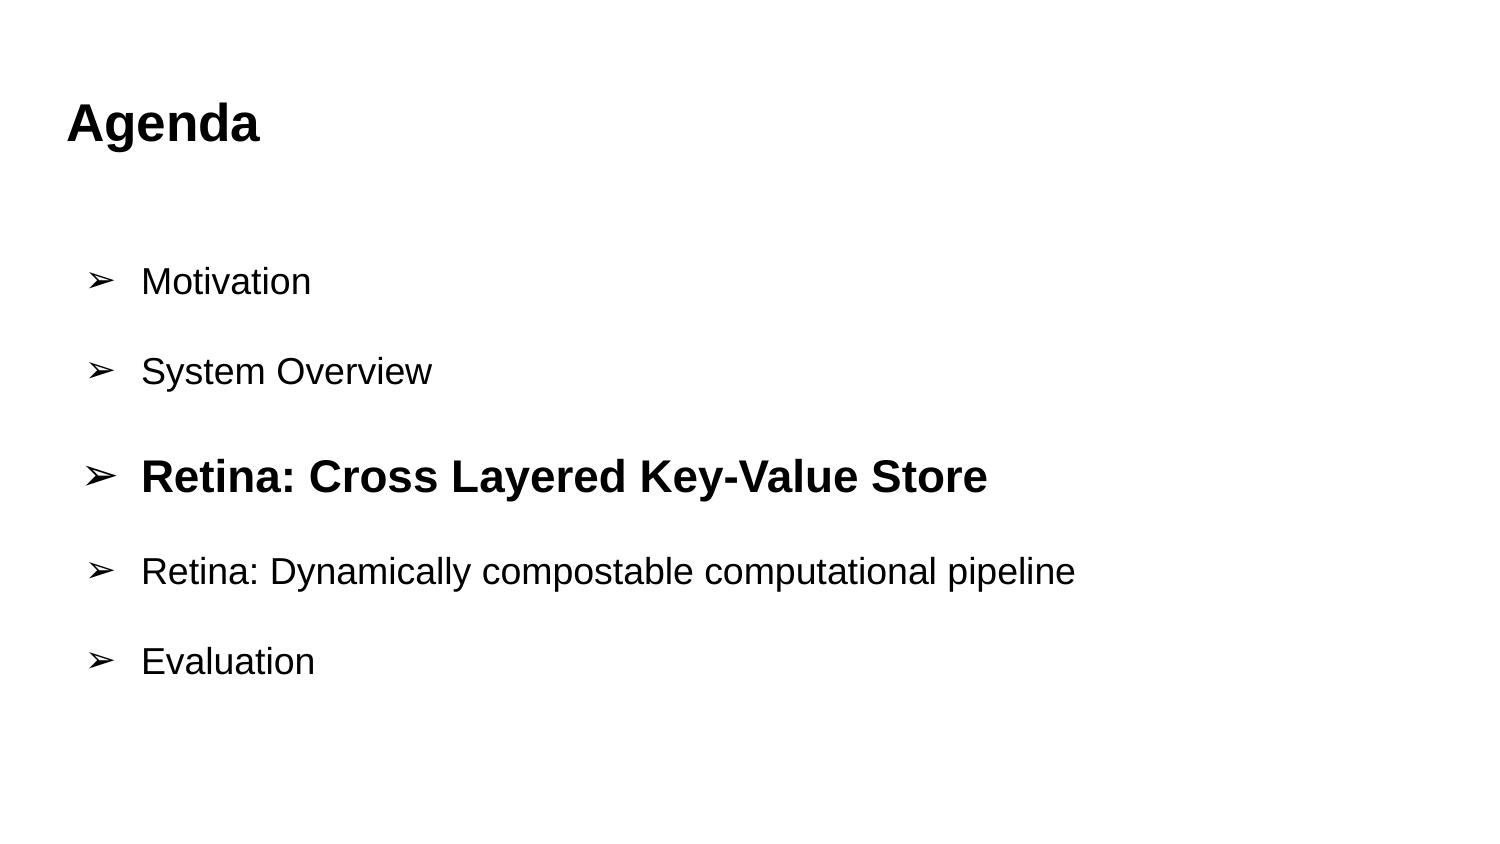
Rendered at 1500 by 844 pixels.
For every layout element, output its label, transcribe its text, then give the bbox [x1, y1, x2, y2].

title Agenda [51, 72, 1449, 166]
list Motivation System Overview Retina: Cross Layered Key-Value Store Retina: Dynamically compostable computational pipeline Evaluation [51, 166, 1449, 728]
